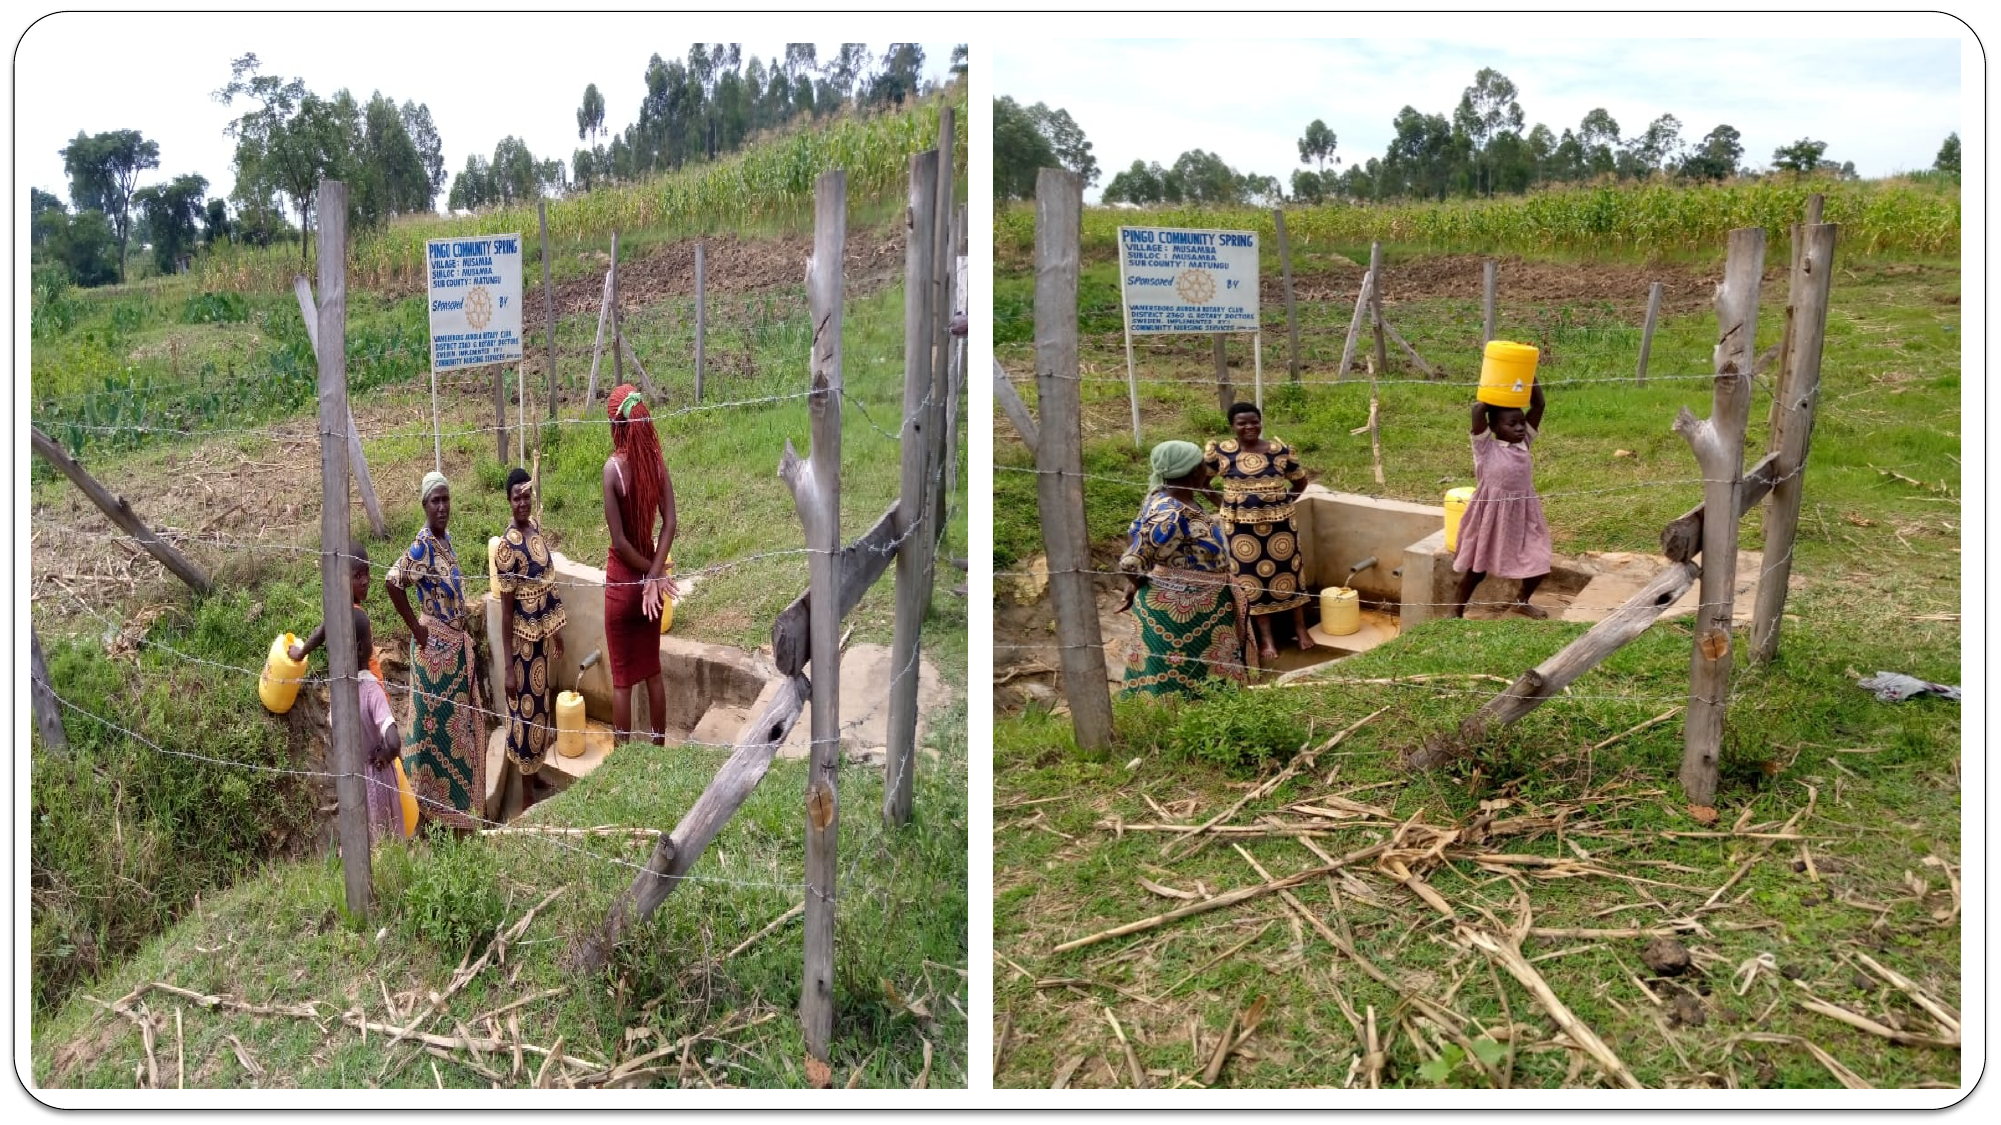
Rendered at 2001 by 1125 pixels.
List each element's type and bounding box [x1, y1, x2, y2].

list [30, 43, 968, 1089]
picture [993, 38, 1961, 1089]
